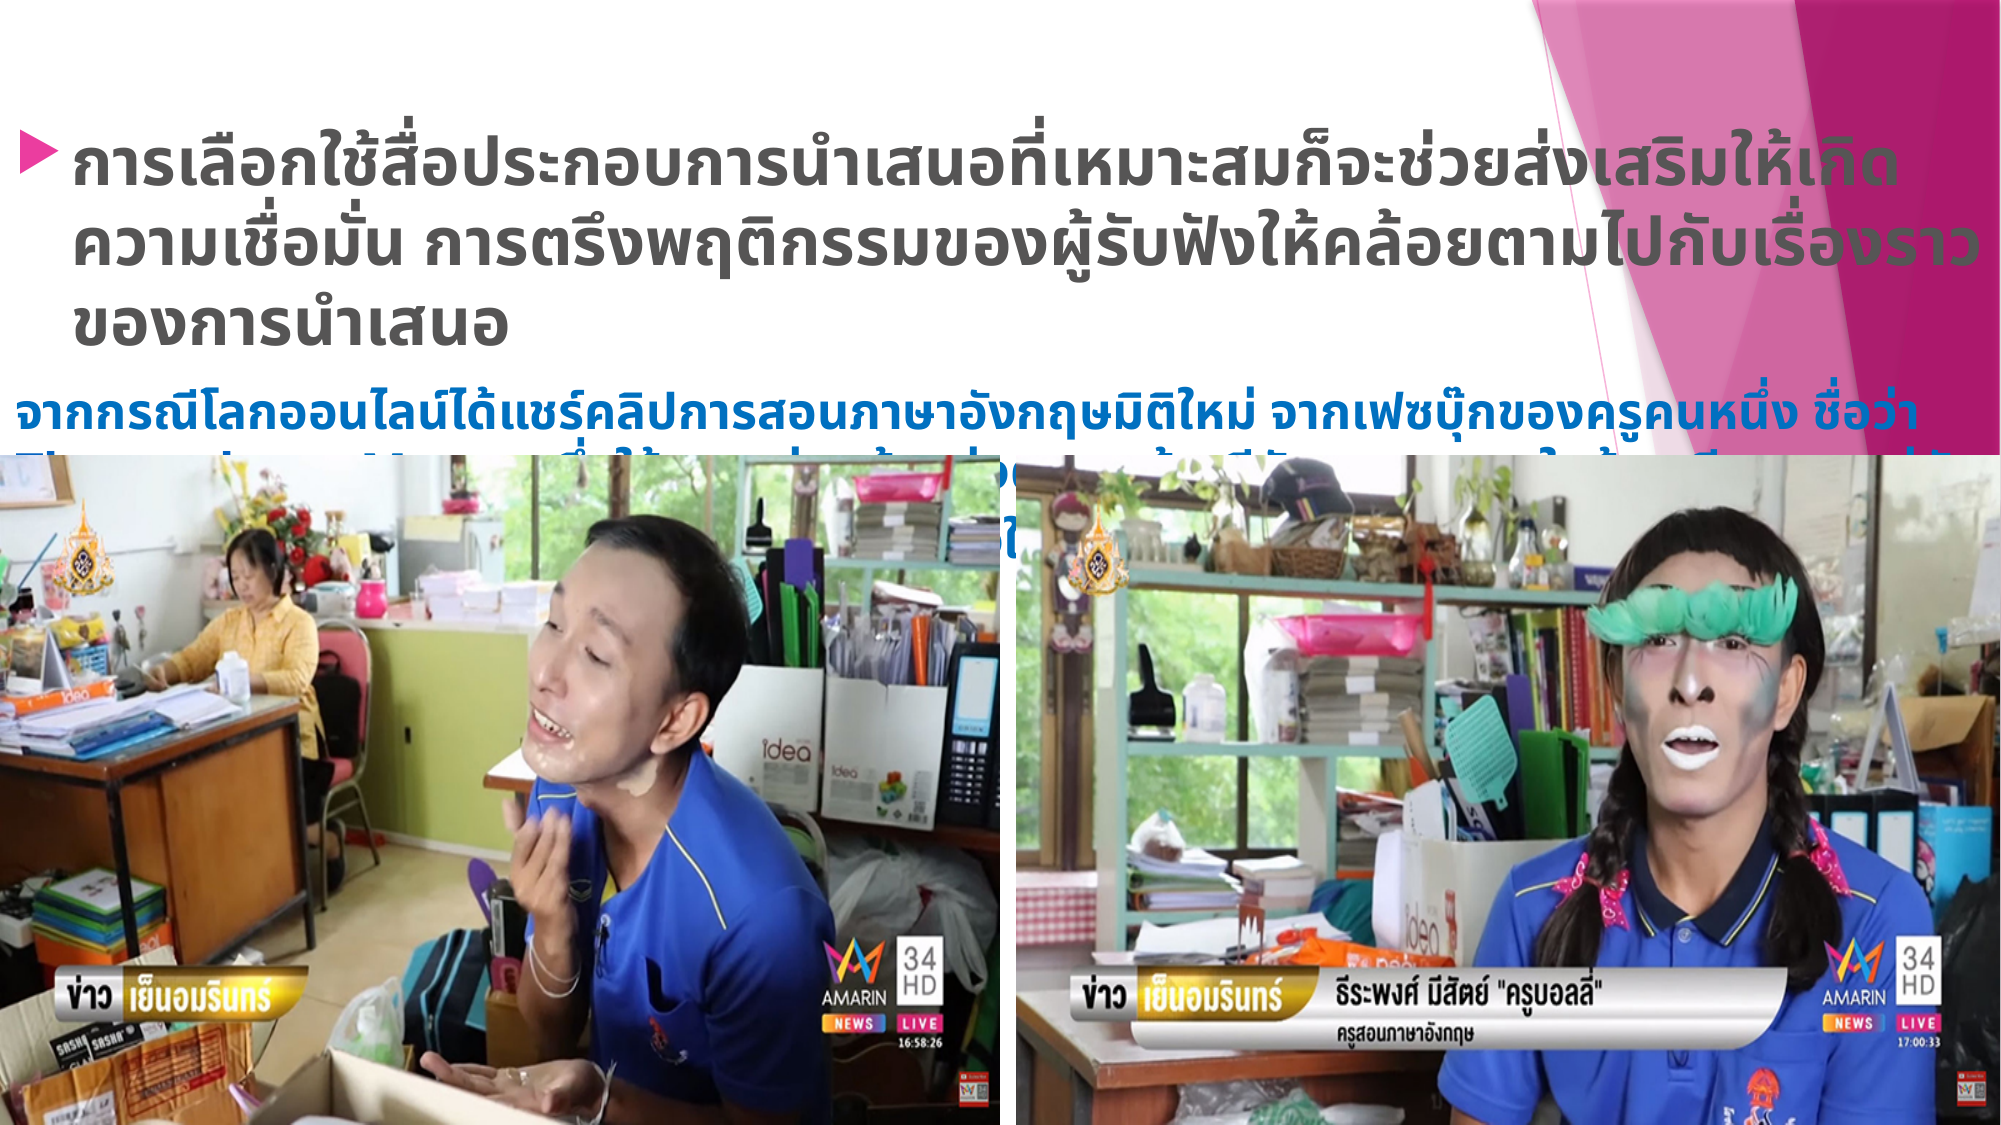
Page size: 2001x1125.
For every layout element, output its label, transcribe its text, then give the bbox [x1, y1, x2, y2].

picture [1016, 454, 2000, 1125]
list การเลือกใช้สื่อประกอบการนำเสนอที่เหมาะสมก็จะช่วยส่งเสริมให้เกิดความเชื่อมั่น การตรึงพฤติกรรมของผู้รับฟังให้คล้อยตามไปกับเรื่องราวของการนำเสนอ จากกรณีโลกออนไลน์ได้แชร์คลิปการสอนภาษาอังกฤษมิติใหม่ จากเฟซบุ๊กของครูคนหนึ่ง ชื่อว่า Theeraphong Meesat ซึ่งใช้การแต่งหน้าแต่งตามาสร้างสีสันบรรยากาศในห้องเรียน ควบคู่กับเนื้อหาสาระของวิชาเรียน ทำให้นักเรียนมีความตั้งใจเรียนและสนุกกับการสอนของครูรายนี้เป็นอย่างมาก [0, 111, 2000, 1125]
picture [0, 454, 1001, 1125]
